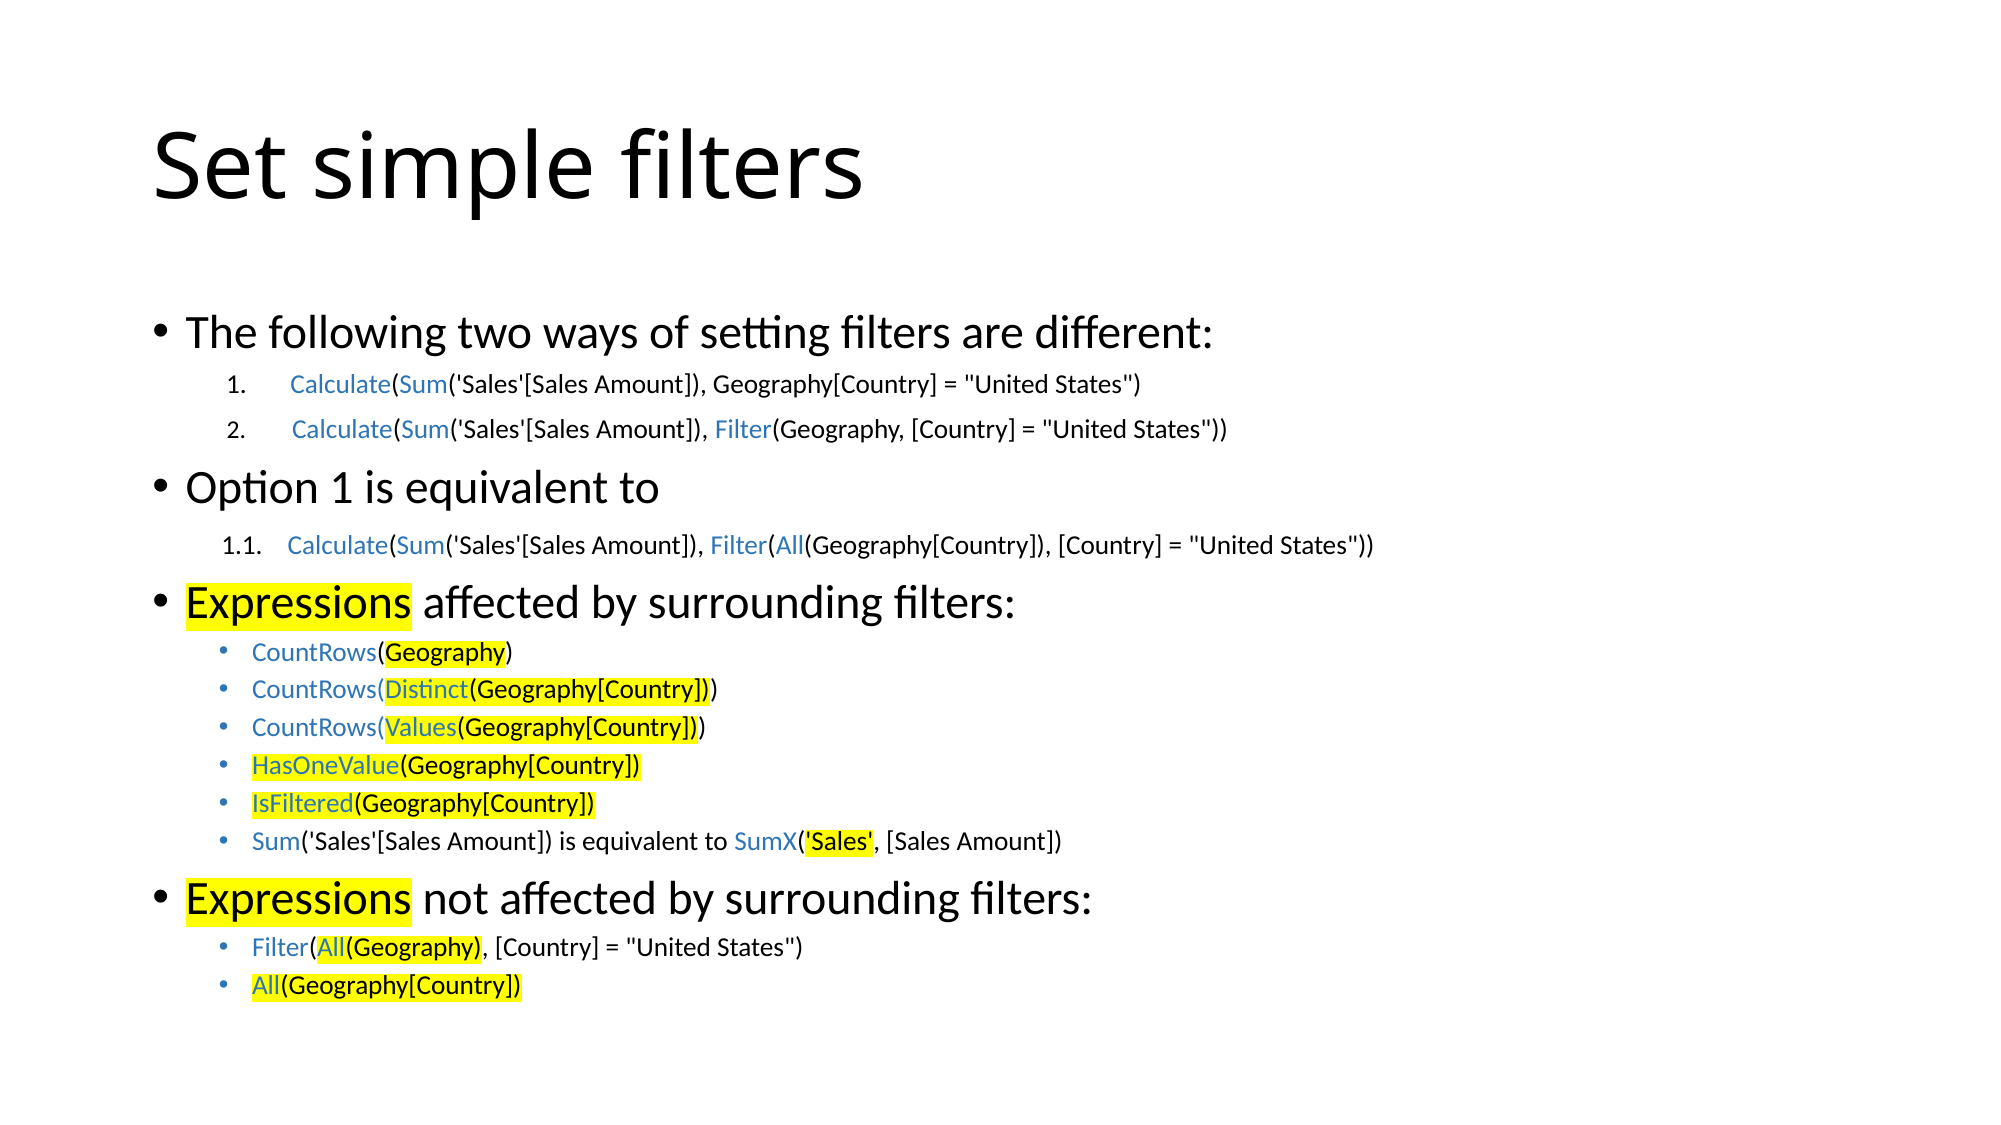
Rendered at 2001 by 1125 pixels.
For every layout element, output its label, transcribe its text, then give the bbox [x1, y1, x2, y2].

list The following two ways of setting filters are different: 1. Calculate(Sum('Sales'[Sales Amount]), Geography[Country] = "United States") 2. Calculate(Sum('Sales'[Sales Amount]), Filter(Geography, [Country] = "United States")) Option 1 is equivalent to 1.1. Calculate(Sum('Sales'[Sales Amount]), Filter(All(Geography[Country]), [Country] = "United States")) Expressions affected by surrounding filters: CountRows(Geography) CountRows(Distinct(Geography[Country])) CountRows(Values(Geography[Country])) HasOneValue(Geography[Country]) IsFiltered(Geography[Country]) Sum('Sales'[Sales Amount]) is equivalent to SumX('Sales', [Sales Amount]) Expressions not affected by surrounding filters: Filter(All(Geography), [Country] = "United States") All(Geography[Country]) [137, 299, 1863, 1014]
title Set simple filters [137, 59, 1863, 278]
